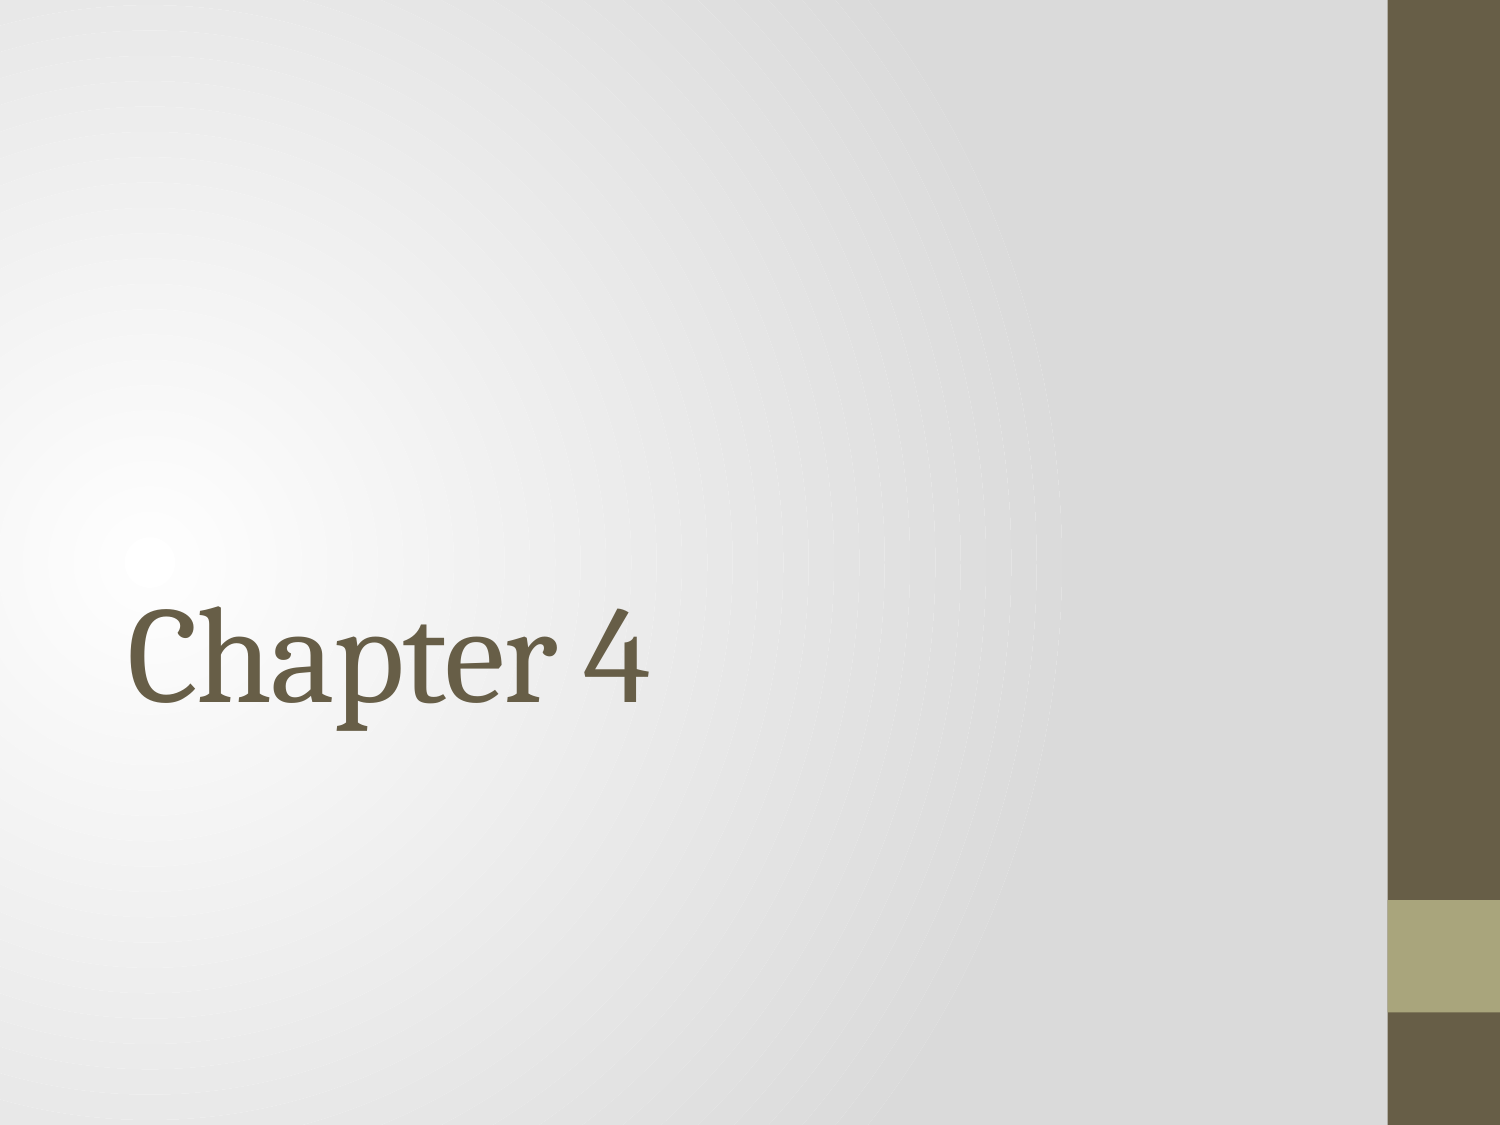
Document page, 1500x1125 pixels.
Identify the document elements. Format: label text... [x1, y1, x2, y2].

title Chapter 4 [112, 312, 1350, 738]
